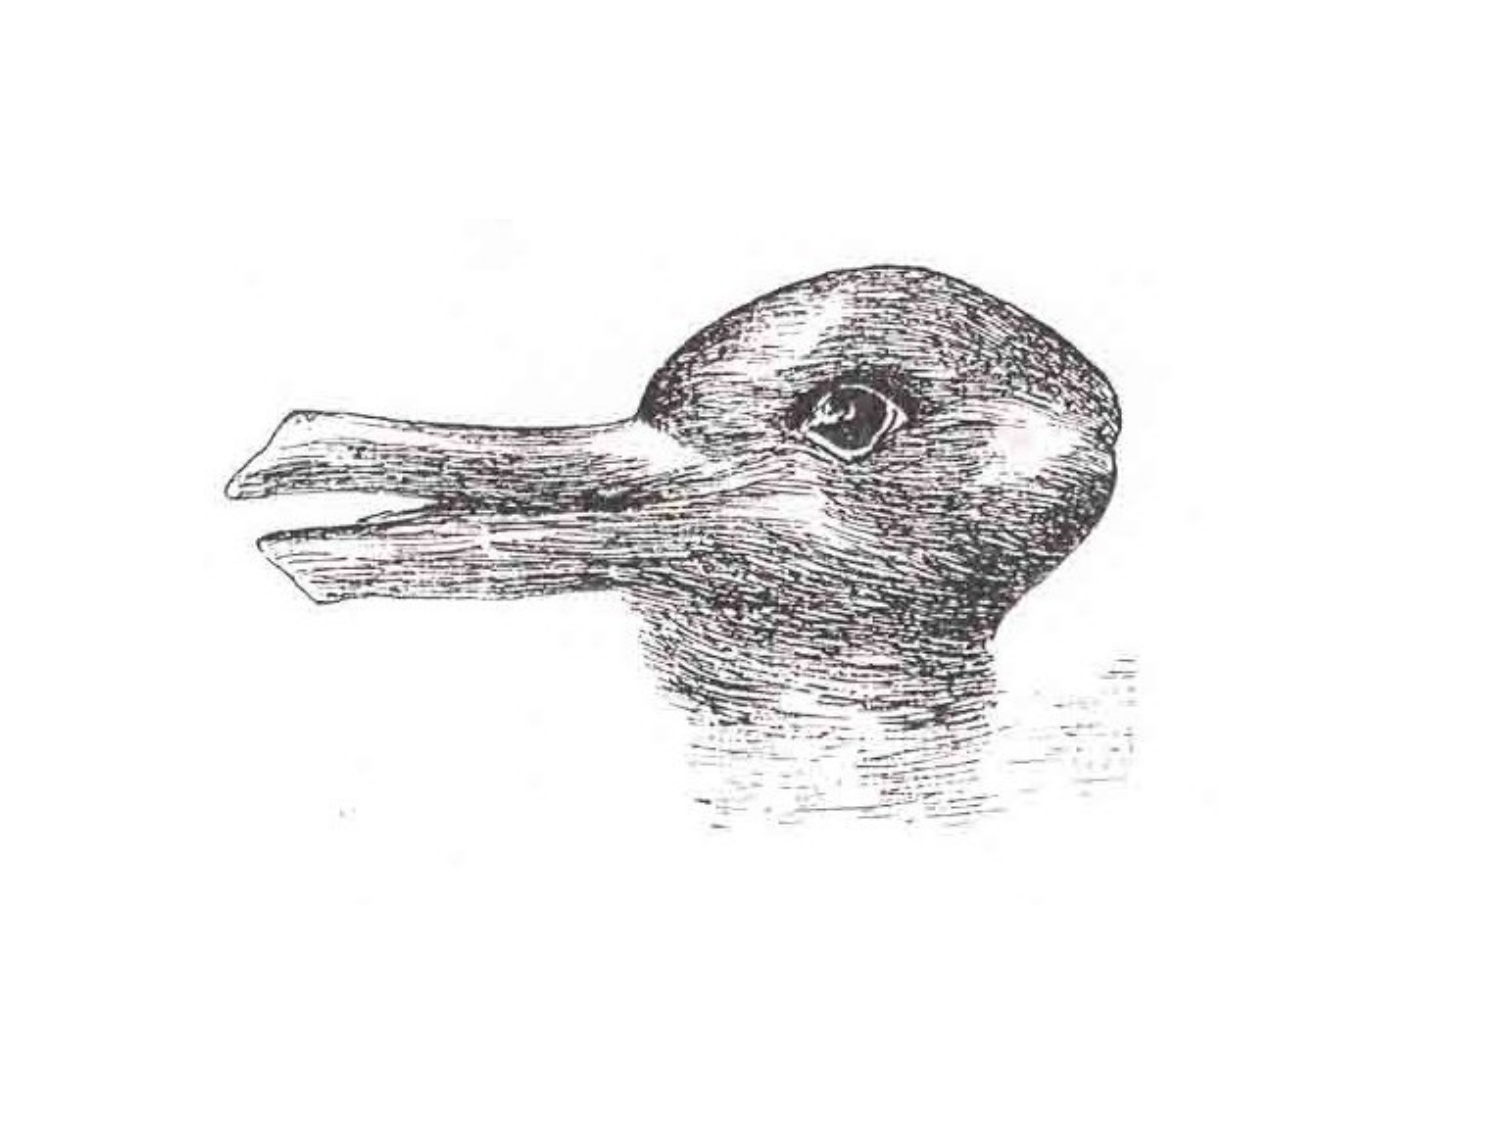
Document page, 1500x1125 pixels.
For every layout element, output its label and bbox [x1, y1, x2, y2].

picture [202, 219, 1220, 906]
